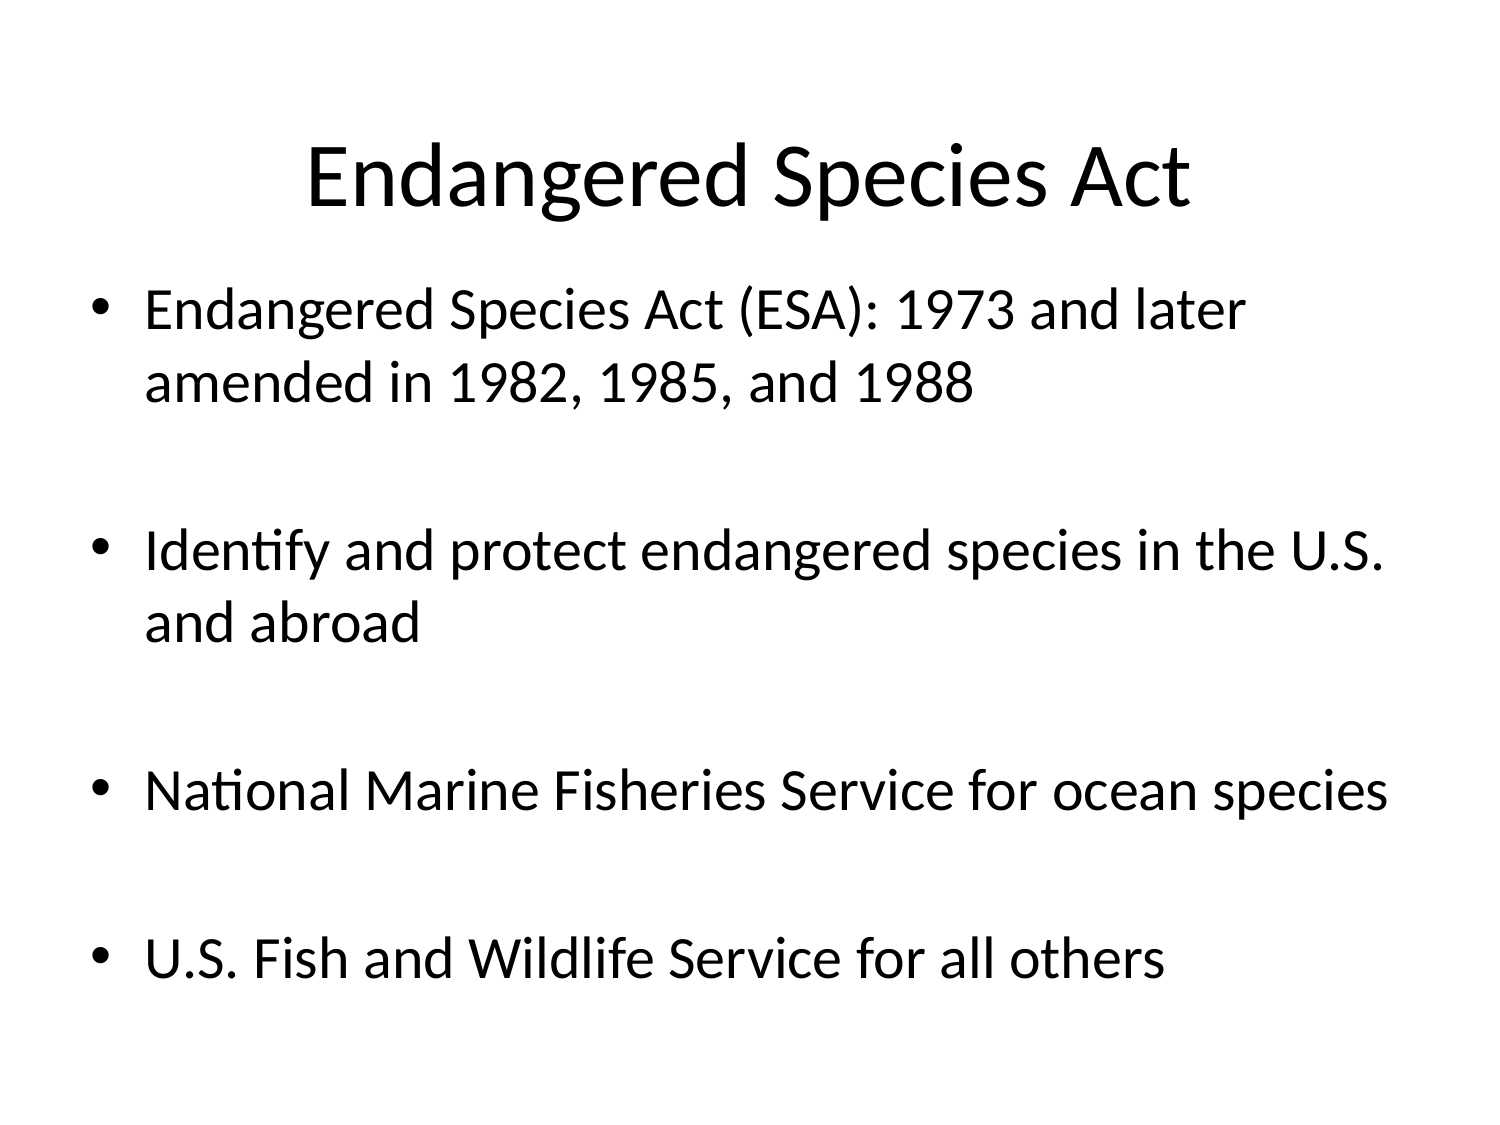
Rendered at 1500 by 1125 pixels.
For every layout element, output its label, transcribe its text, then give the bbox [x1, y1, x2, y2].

title Endangered Species Act [75, 45, 1425, 233]
list Endangered Species Act (ESA): 1973 and later amended in 1982, 1985, and 1988 Identify and protect endangered species in the U.S. and abroad National Marine Fisheries Service for ocean species U.S. Fish and Wildlife Service for all others [75, 262, 1425, 1005]
